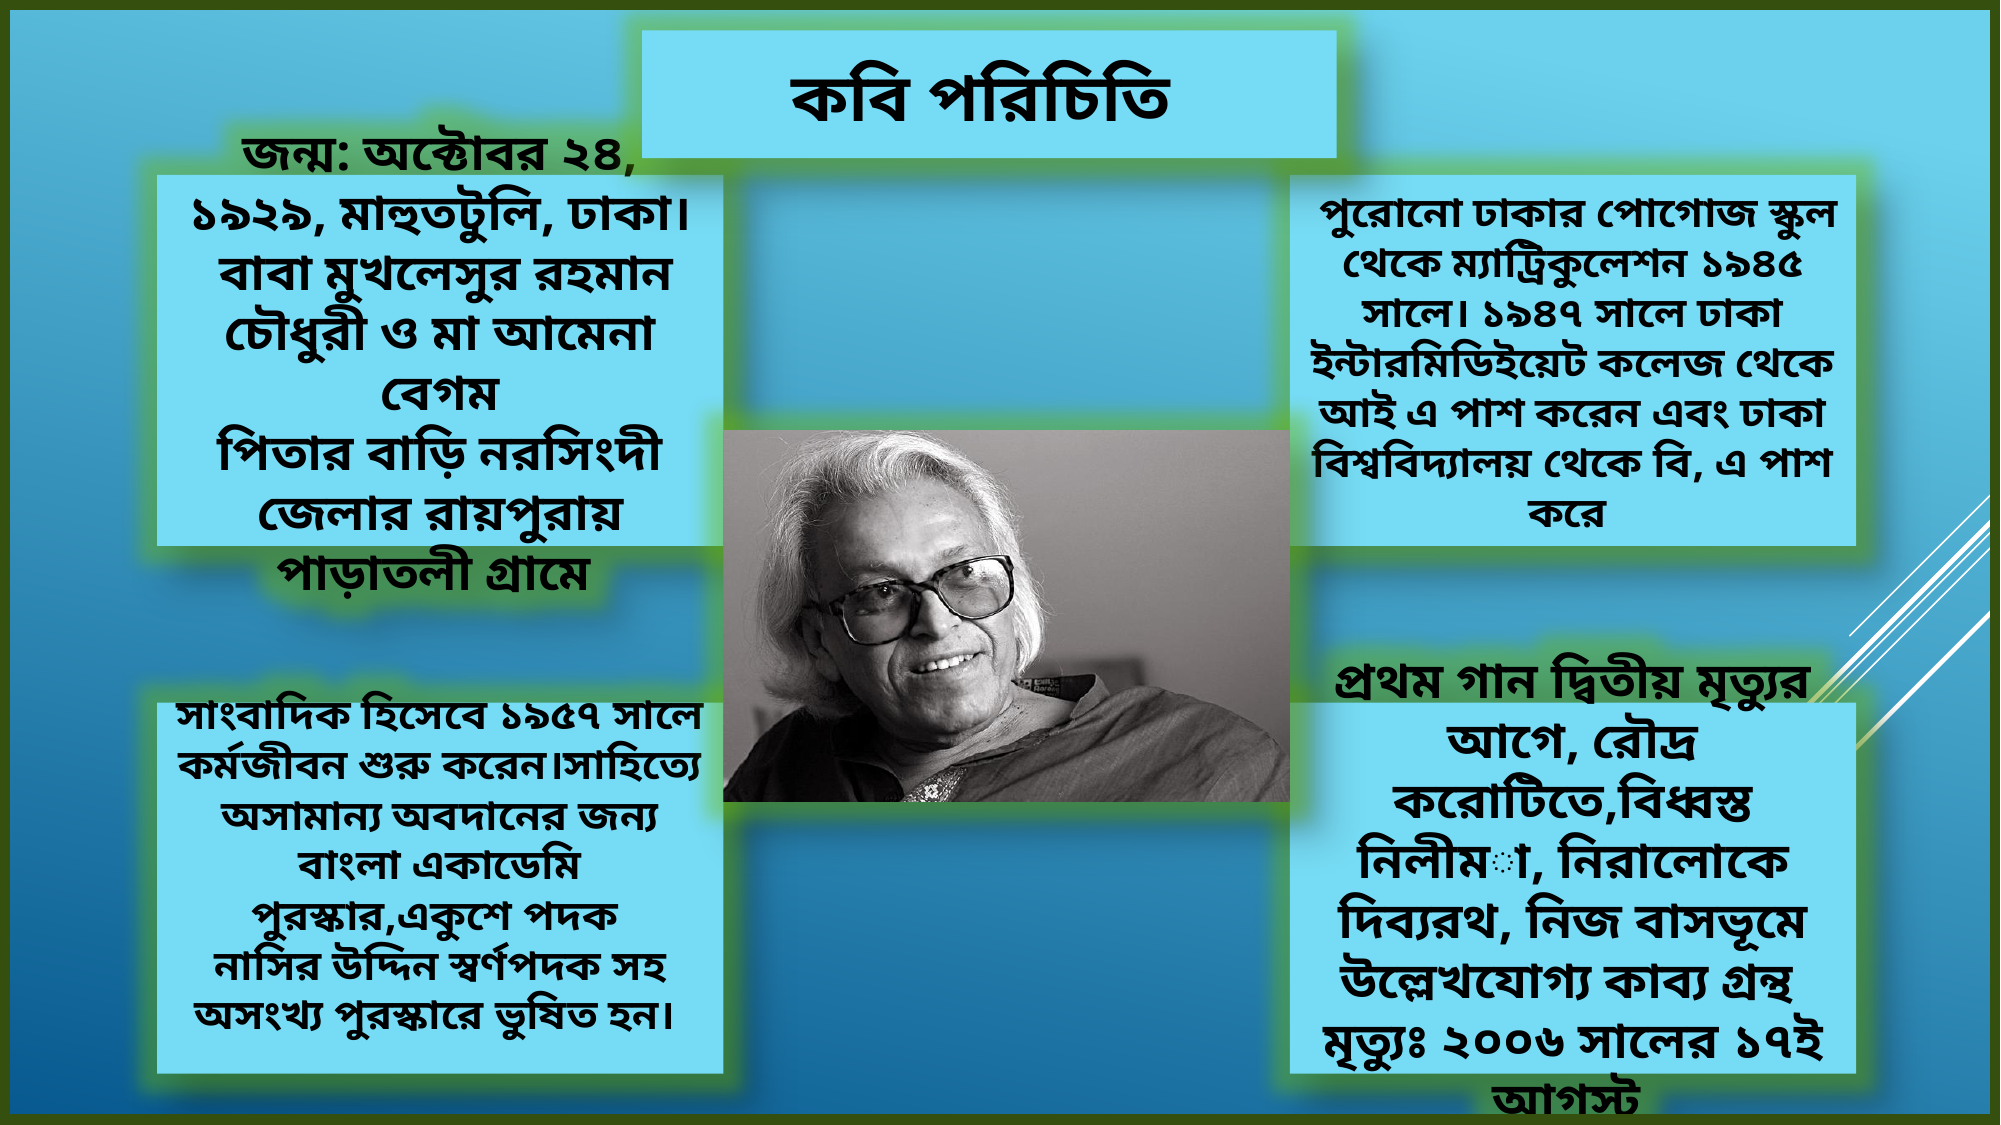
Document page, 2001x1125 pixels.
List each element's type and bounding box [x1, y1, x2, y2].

text_box [0, 0, 2000, 1125]
